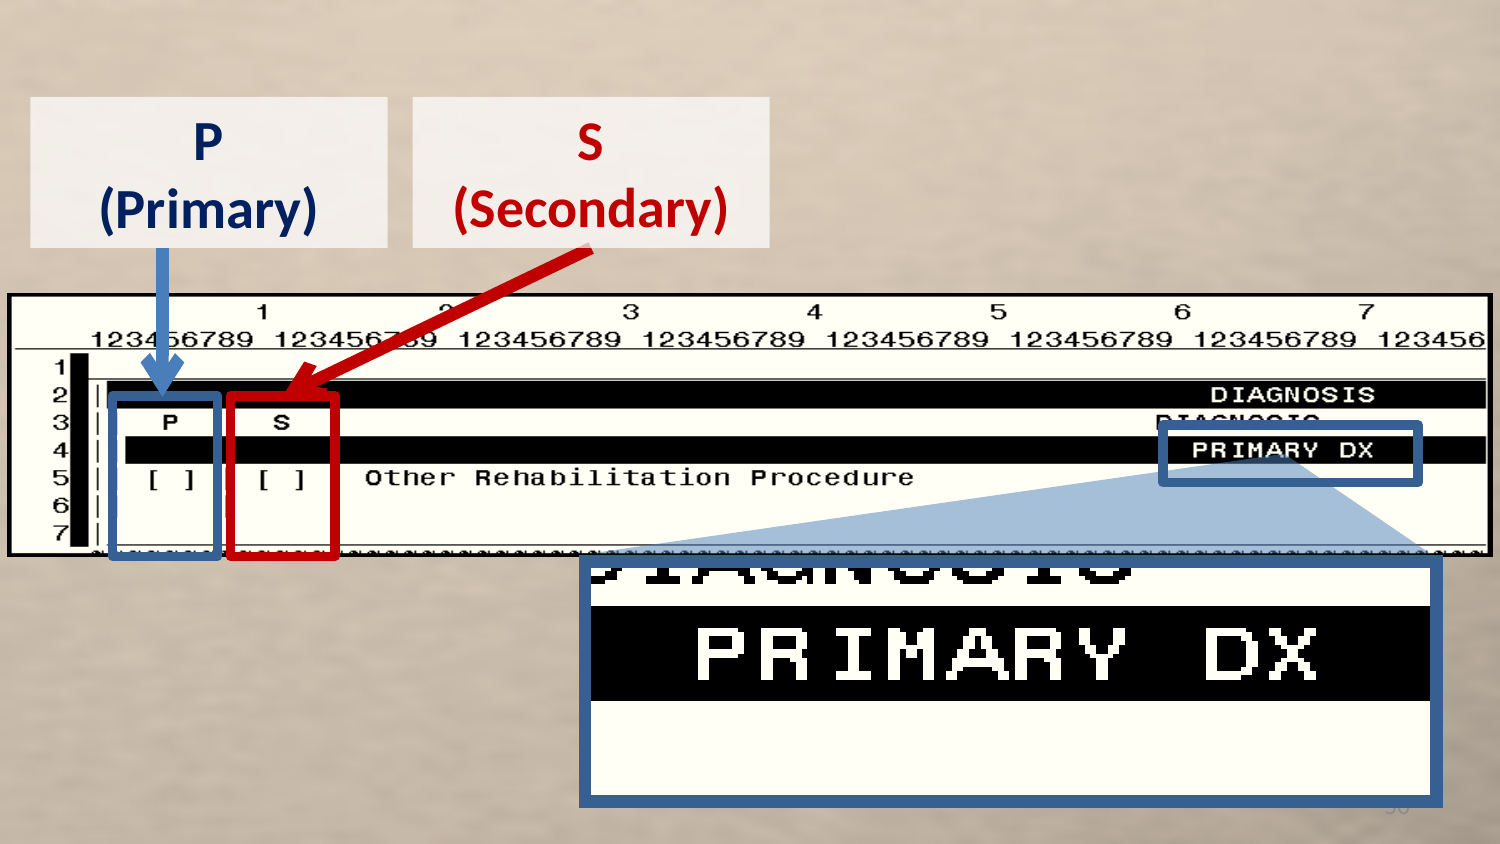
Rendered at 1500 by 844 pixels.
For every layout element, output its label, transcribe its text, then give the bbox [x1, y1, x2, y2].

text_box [282, 247, 592, 397]
picture [0, 0, 1500, 844]
slide_number 50 [1074, 808, 1425, 827]
text_box S (Secondary) [412, 96, 770, 248]
text_box P (Primary) [30, 96, 388, 248]
